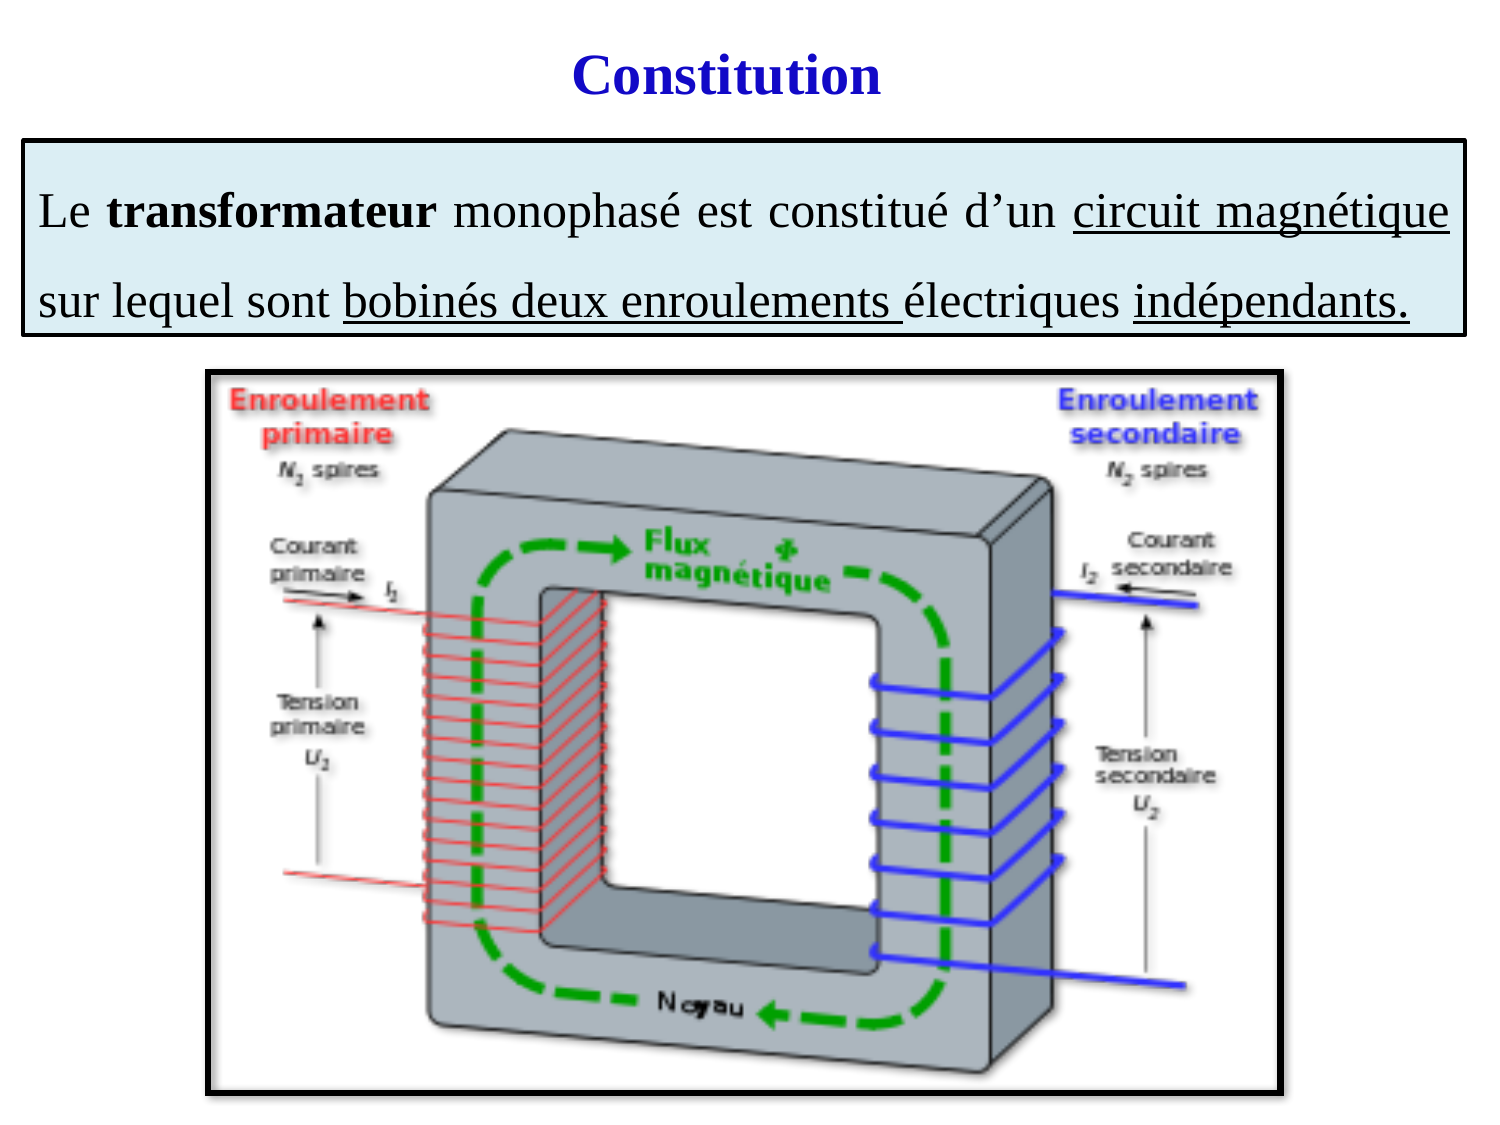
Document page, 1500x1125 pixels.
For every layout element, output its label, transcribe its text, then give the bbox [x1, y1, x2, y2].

text_box Le transformateur monophasé est constitué d’un circuit magnétique sur lequel sont bobinés deux enroulements électriques indépendants. [21, 138, 1467, 337]
picture [210, 374, 1278, 1091]
title Constitution [492, 23, 975, 119]
